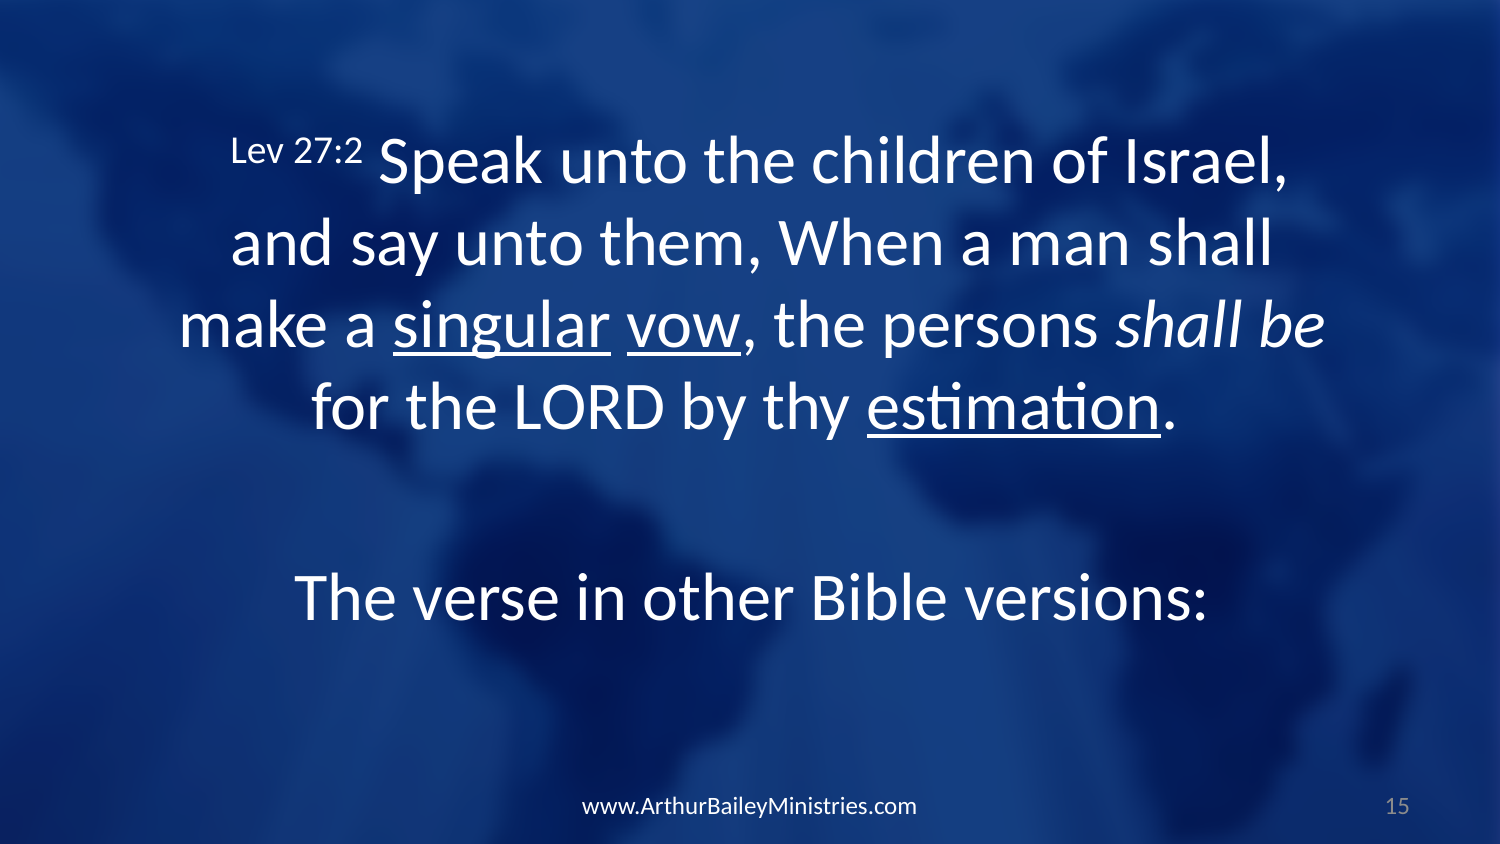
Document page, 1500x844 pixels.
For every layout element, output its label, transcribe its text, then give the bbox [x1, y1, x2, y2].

list Lev 27:2 Speak unto the children of Israel, and say unto them, When a man shall make a singular vow, the persons shall be for the LORD by thy estimation. The verse in other Bible versions: [151, 107, 1355, 741]
footer www.ArthurBaileyMinistries.com [512, 782, 988, 827]
slide_number 15 [1074, 782, 1425, 827]
picture [0, 0, 1500, 844]
